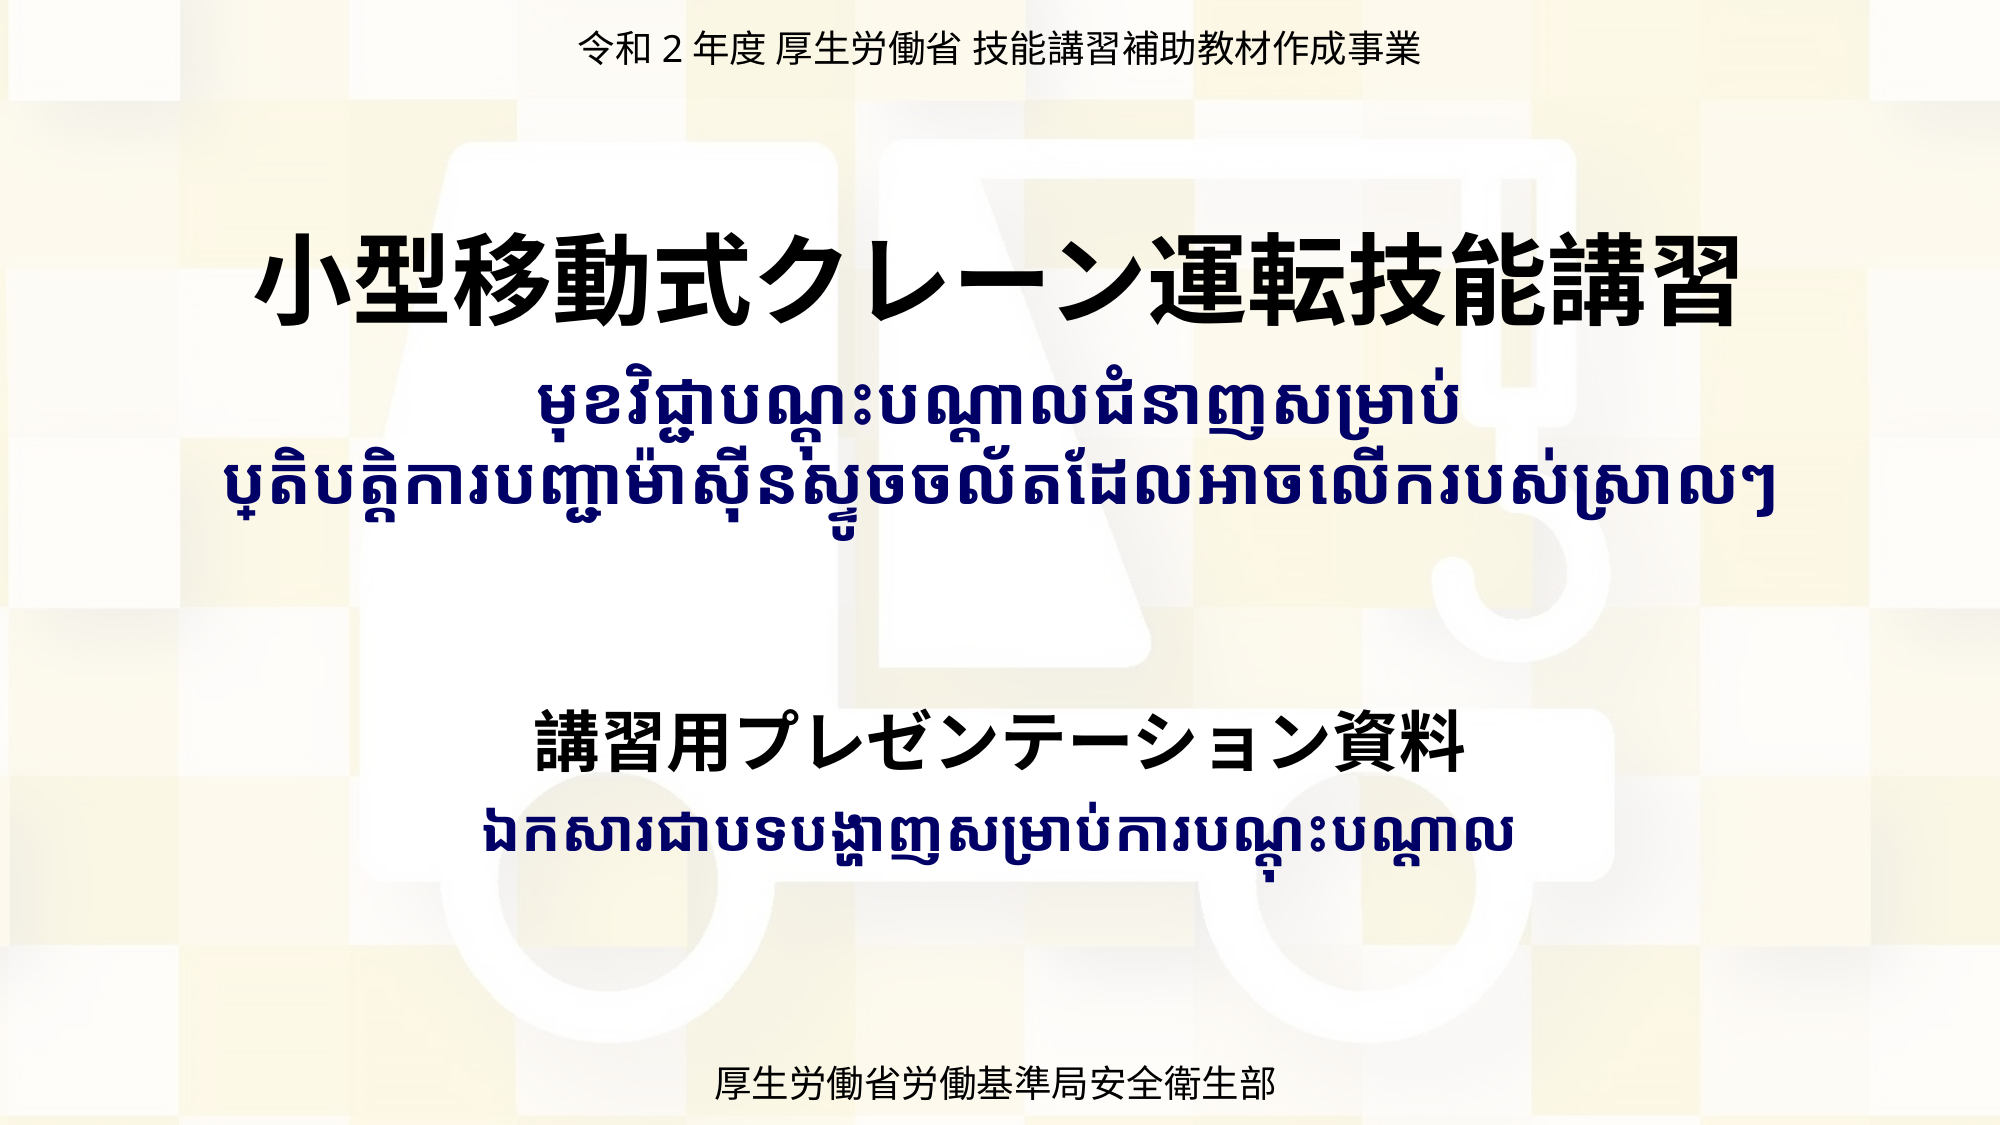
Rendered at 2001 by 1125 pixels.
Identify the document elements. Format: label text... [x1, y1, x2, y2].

text_box 厚生労働省労働基準局安全衛生部 [249, 1044, 1750, 1125]
text_box 小型移動式クレーン運転技能講習 [50, 210, 1950, 345]
text_box 令和2年度 厚生労働省 技能講習補助教材作成事業 [249, 1, 1750, 100]
text_box 講習用プレゼンテーション資料 ឯកសារជា​បទ​បង្ហាញ​សម្រាប់​ការ​បណ្តុះ​បណ្តាល​ [249, 650, 1750, 922]
text_box មុខវិជ្ជាបណ្តុះបណ្តាលជំនាញសម្រាប់​ ប្រតិបត្តិការបញ្ជា​ម៉ាស៊ីនស្ទូច​ចល័តដែលអាចលើករបស់ស្រាលៗ [50, 350, 1950, 526]
